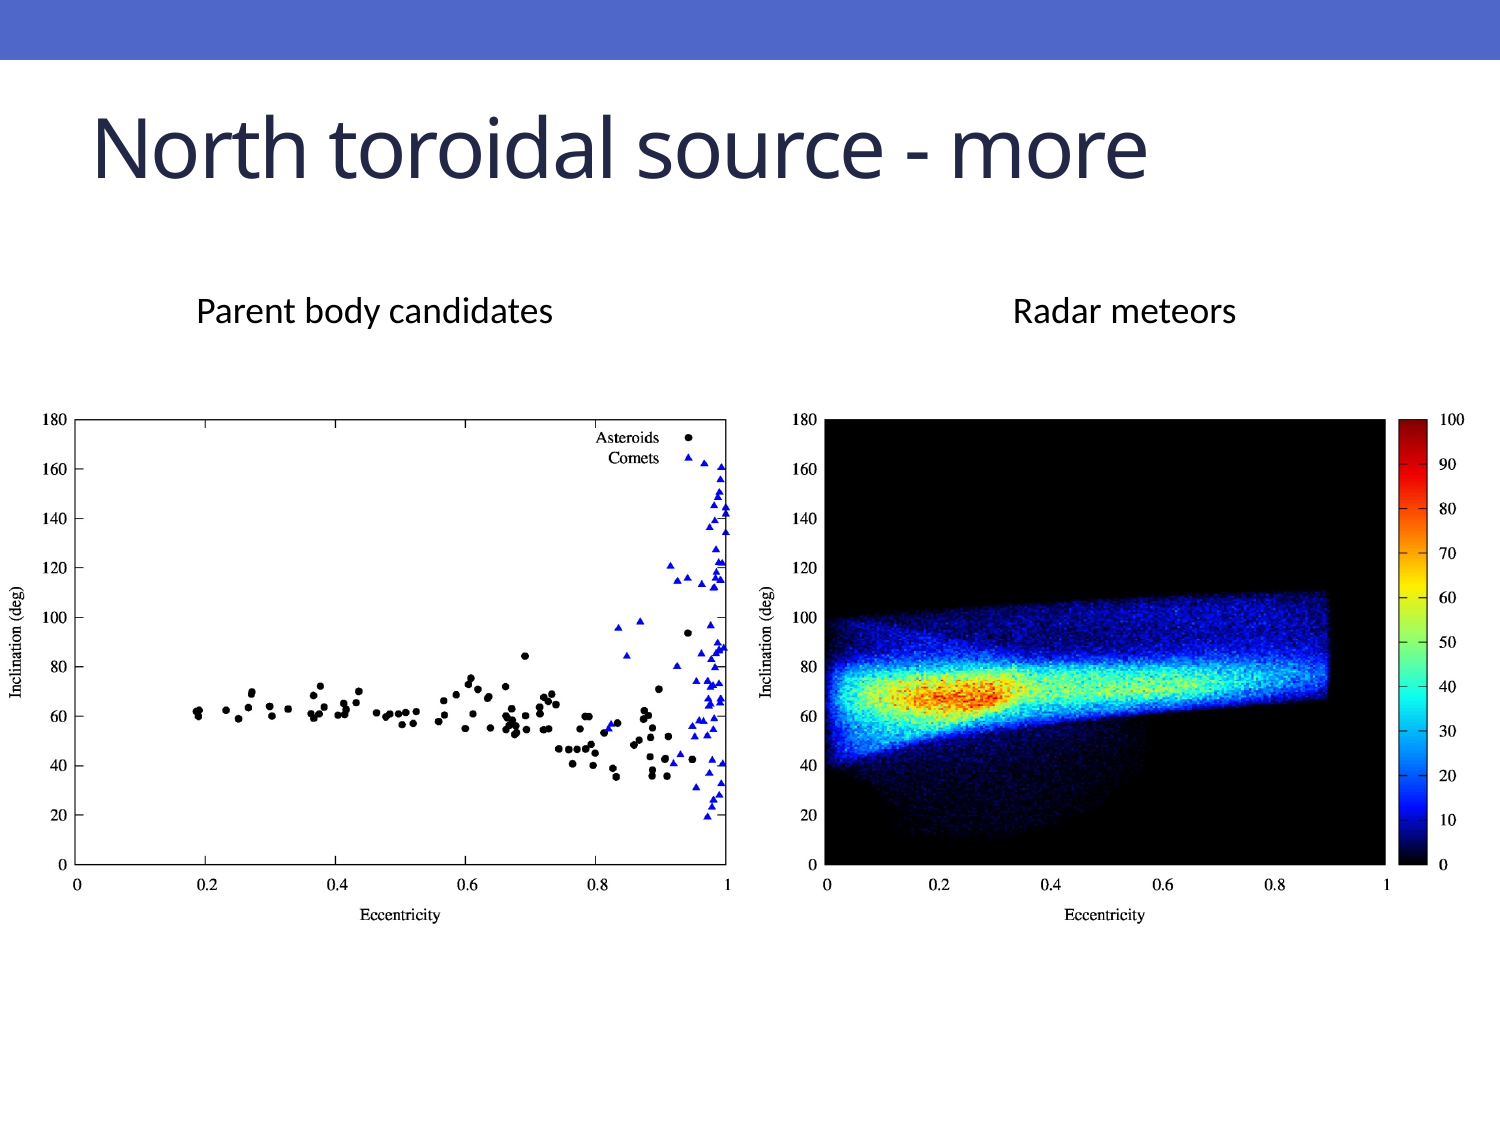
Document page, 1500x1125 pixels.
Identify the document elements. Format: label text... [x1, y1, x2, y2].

text_box Parent body candidates [91, 279, 659, 339]
text_box Radar meteors [841, 279, 1409, 339]
title North toroidal source - more [75, 87, 1425, 250]
picture [0, 402, 1500, 929]
